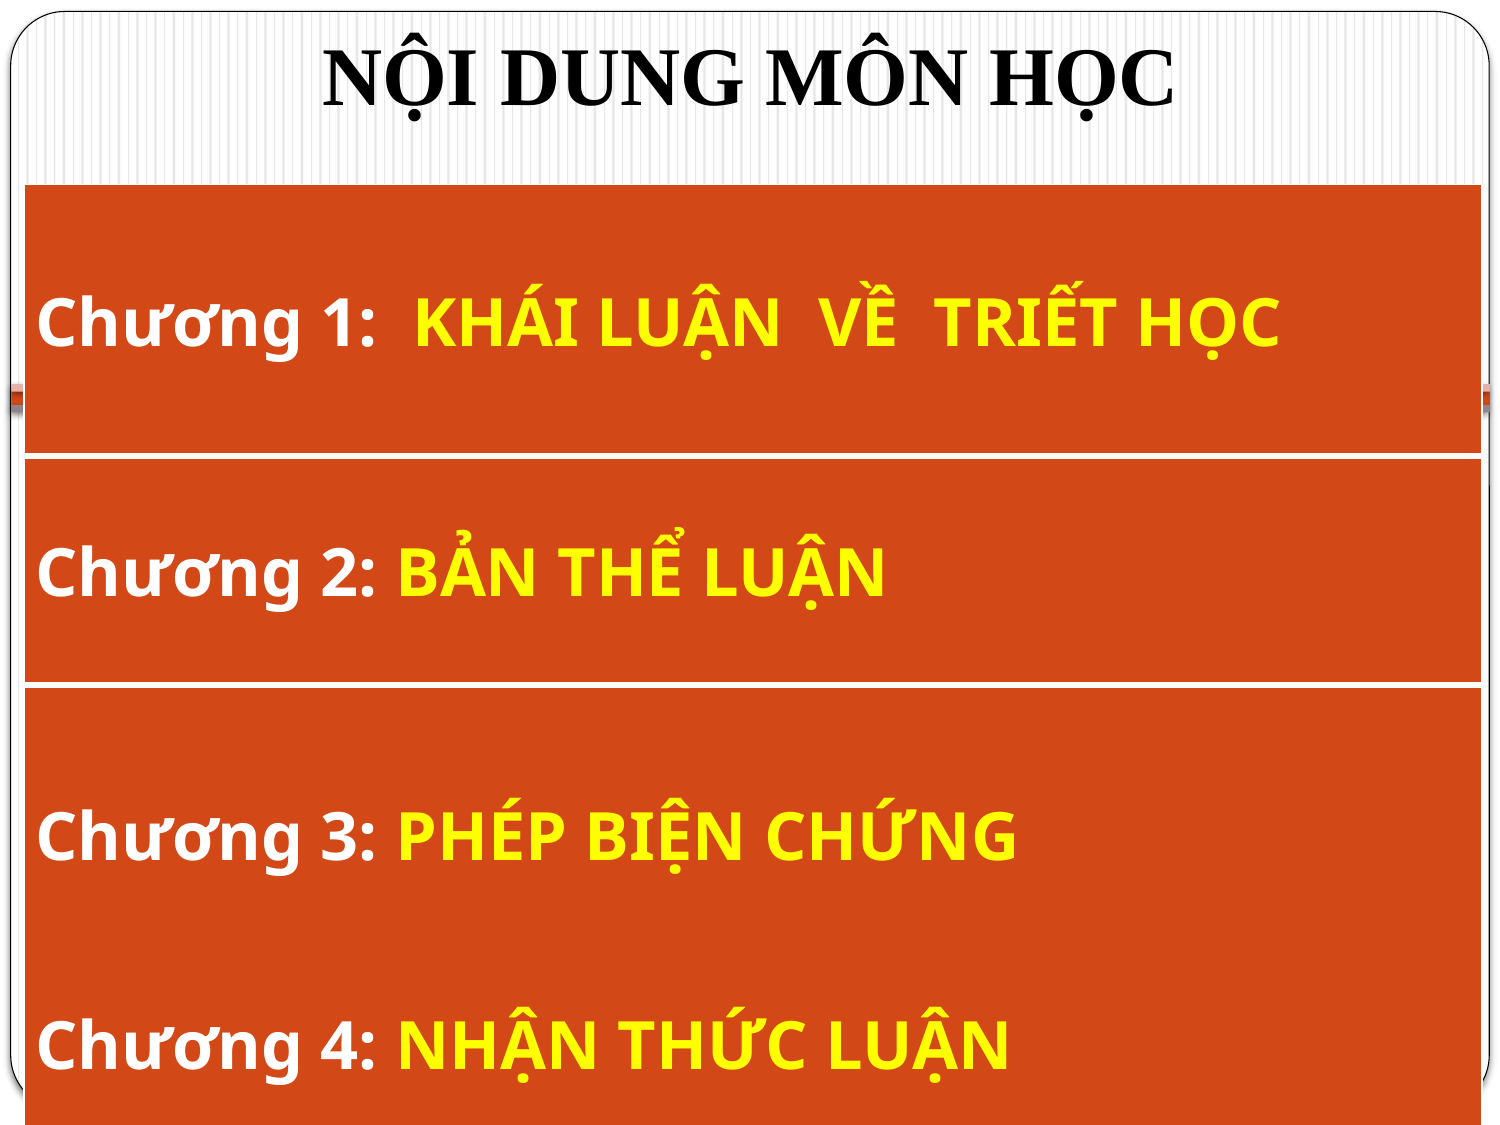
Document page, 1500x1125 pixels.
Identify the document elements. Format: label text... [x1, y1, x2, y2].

title NỘI DUNG MÔN HỌC [113, 13, 1389, 138]
table_cell Chương 2: BẢN THỂ LUẬN [25, 459, 1481, 682]
table_header Chương 1: KHÁI LUẬN VỀ TRIẾT HỌC [25, 185, 1481, 453]
table_cell Chương 3: PHÉP BIỆN CHỨNG Chương 4: NHẬN THỨC LUẬN [25, 688, 1481, 1125]
